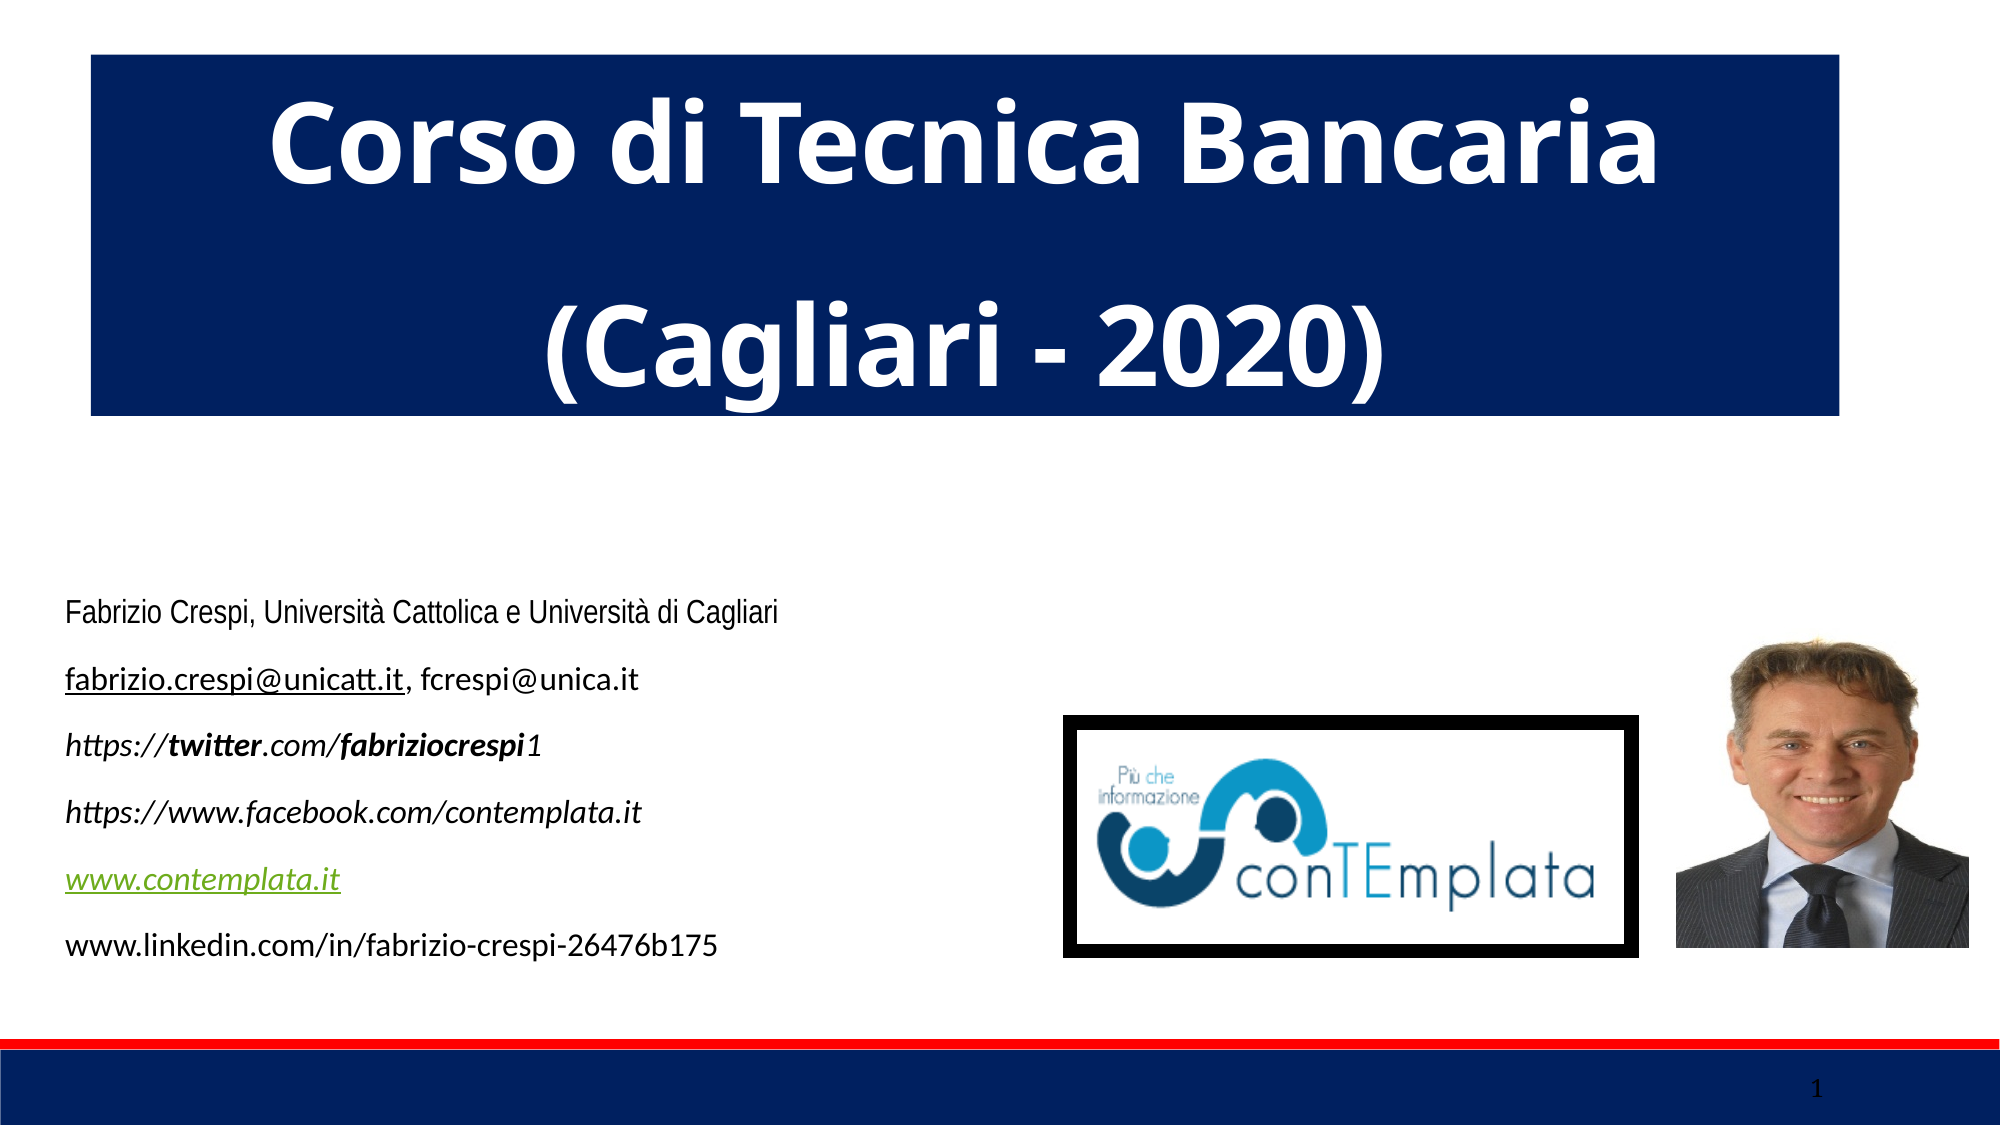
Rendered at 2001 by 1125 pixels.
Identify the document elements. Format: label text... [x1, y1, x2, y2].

title Corso di Tecnica Bancaria (Cagliari - 2020) [90, 54, 1840, 416]
picture [1675, 616, 1969, 949]
picture [1076, 729, 1625, 945]
slide_number 1 [1624, 1059, 1840, 1120]
text_box Fabrizio Crespi, Università Cattolica e Università di Cagliari fabrizio.crespi@unicatt.it, fcrespi@unica.it https://twitter.com/fabriziocrespi1 https://www.facebook.com/contemplata.it www.contemplata.it www.linkedin.com/in/fabrizio-crespi-26476b175 [50, 563, 939, 982]
